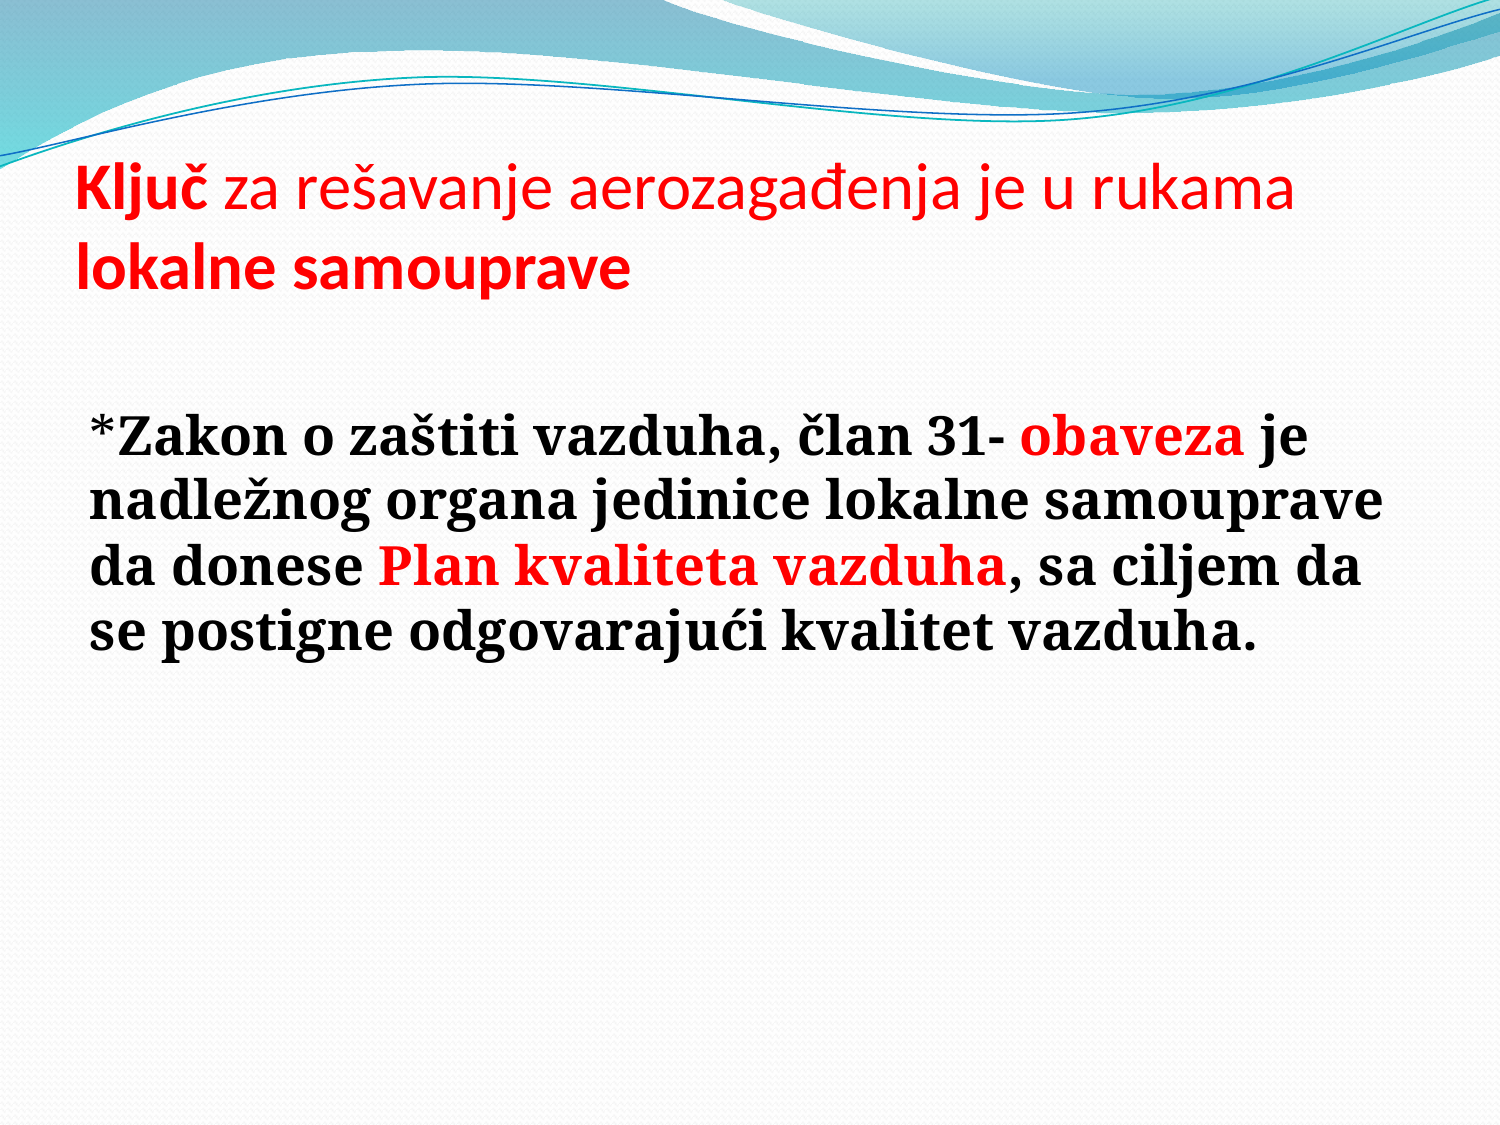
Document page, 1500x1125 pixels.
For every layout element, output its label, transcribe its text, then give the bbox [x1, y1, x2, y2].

title Ključ za rešavanje aerozagađenja je u rukama lokalne samouprave [75, 115, 1425, 303]
list *Zakon o zaštiti vazduha, član 31- obaveza je nadležnog organa jedinice lokalne samouprave da donese Plan kvaliteta vazduha, sa ciljem da se postigne odgovarajući kvalitet vazduha. [75, 317, 1425, 1038]
